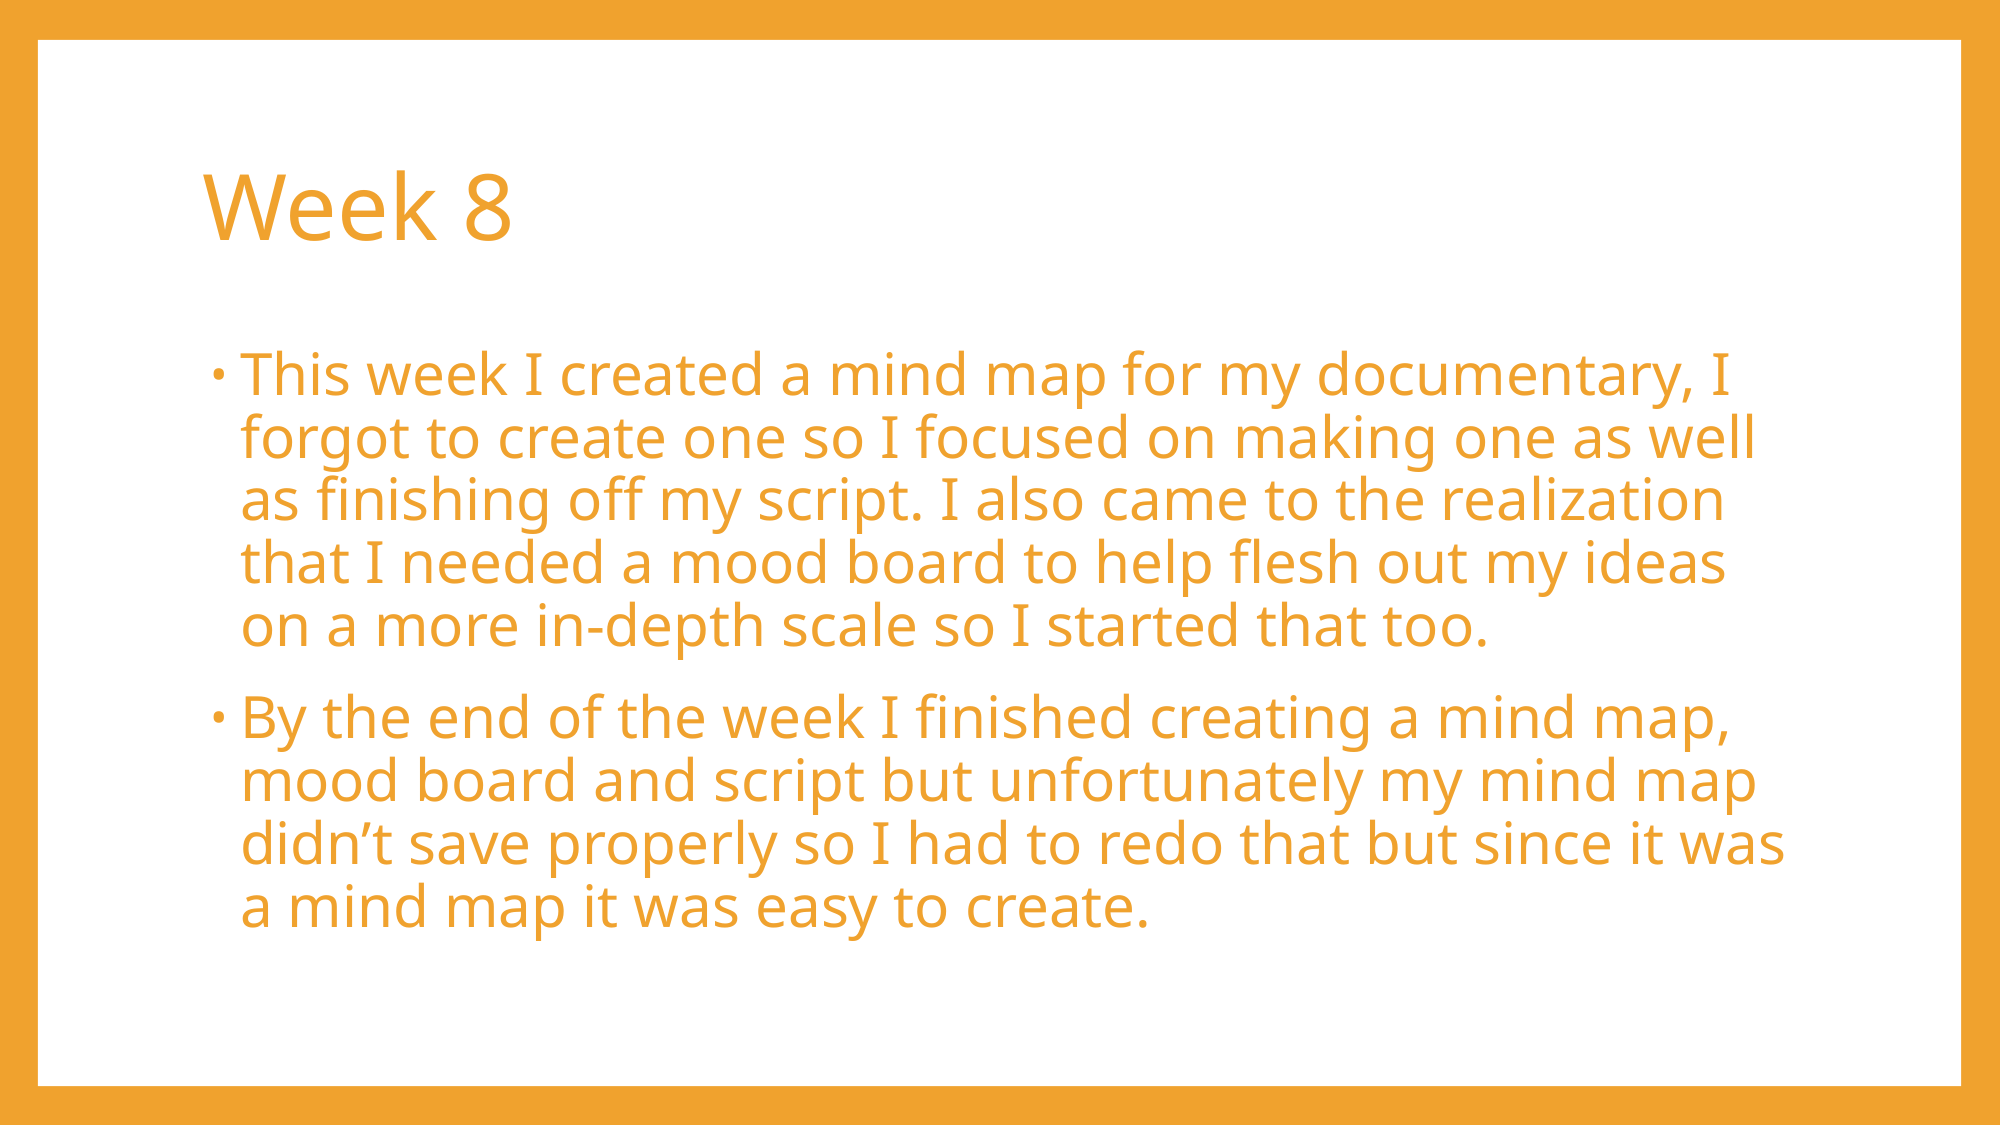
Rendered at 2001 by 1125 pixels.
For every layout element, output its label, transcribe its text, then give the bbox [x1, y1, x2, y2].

list This week I created a mind map for my documentary, I forgot to create one so I focused on making one as well as finishing off my script. I also came to the realization that I needed a mood board to help flesh out my ideas on a more in-depth scale so I started that too. By the end of the week I finished creating a mind map, mood board and script but unfortunately my mind map didn’t save properly so I had to redo that but since it was a mind map it was easy to create. [187, 337, 1808, 1000]
title Week 8 [187, 99, 1808, 323]
